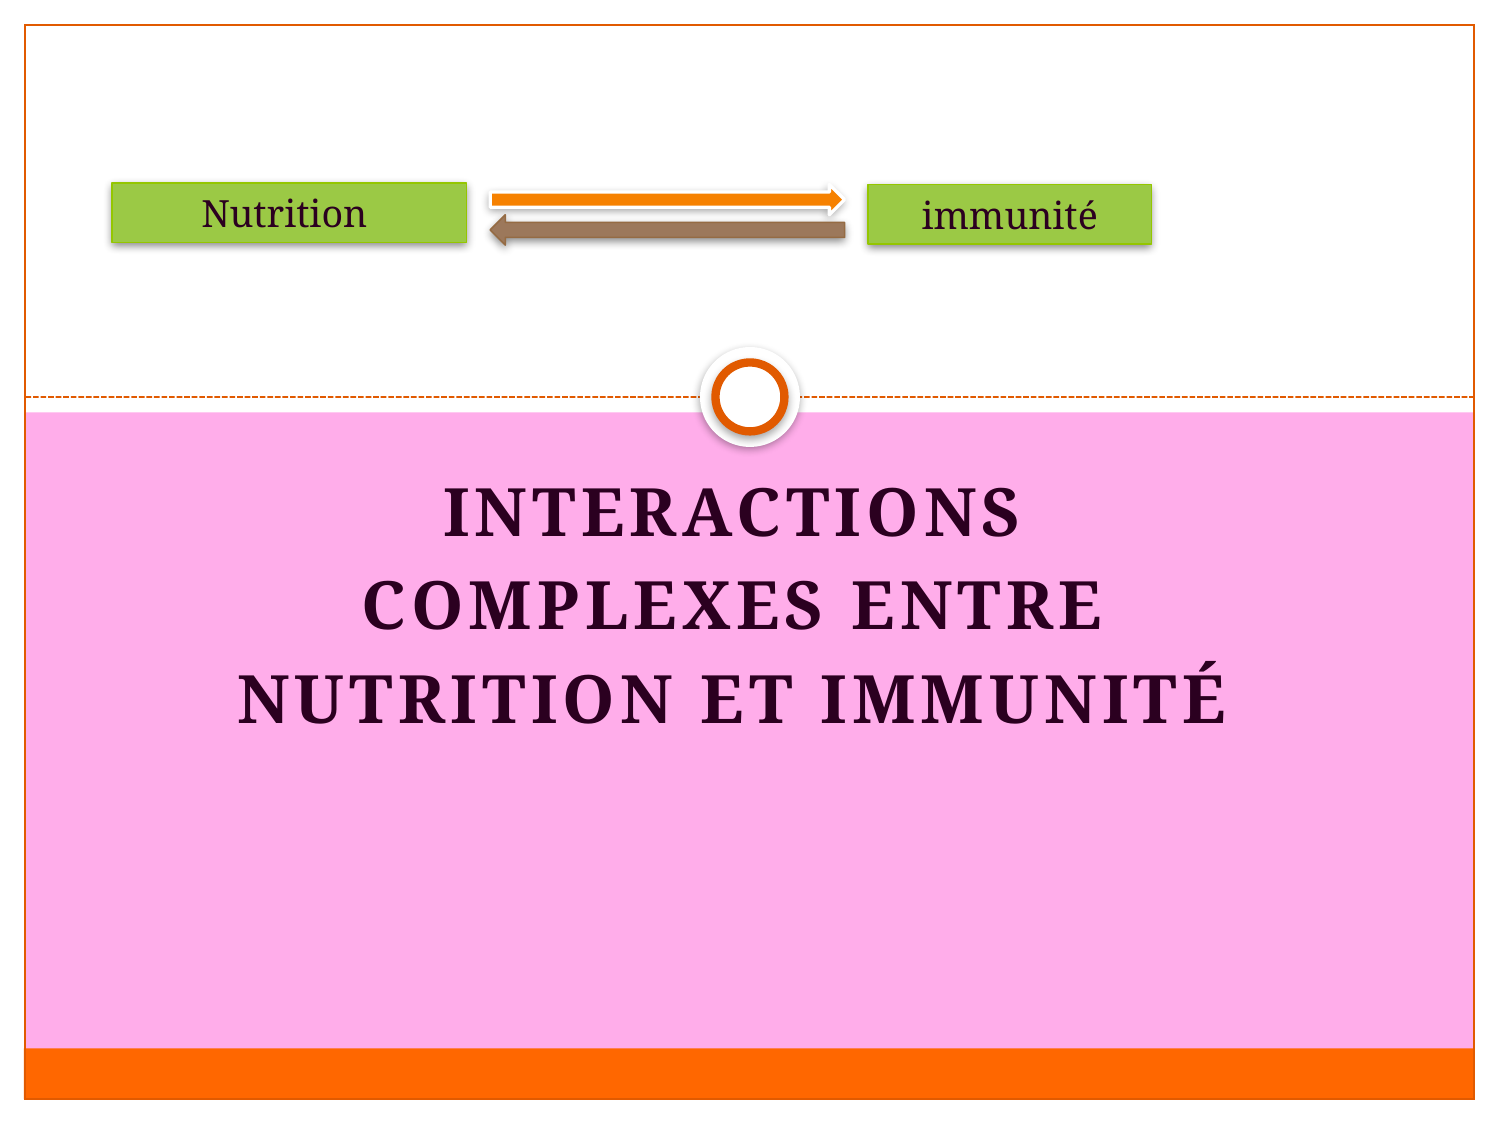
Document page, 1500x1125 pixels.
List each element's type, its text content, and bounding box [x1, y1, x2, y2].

text_box immunité [867, 184, 1152, 245]
text_box Nutrition [111, 182, 467, 243]
subtitle Interactions complexes entre nutrition et immunité [135, 462, 1329, 750]
text_box [488, 182, 846, 217]
text_box [489, 214, 846, 246]
